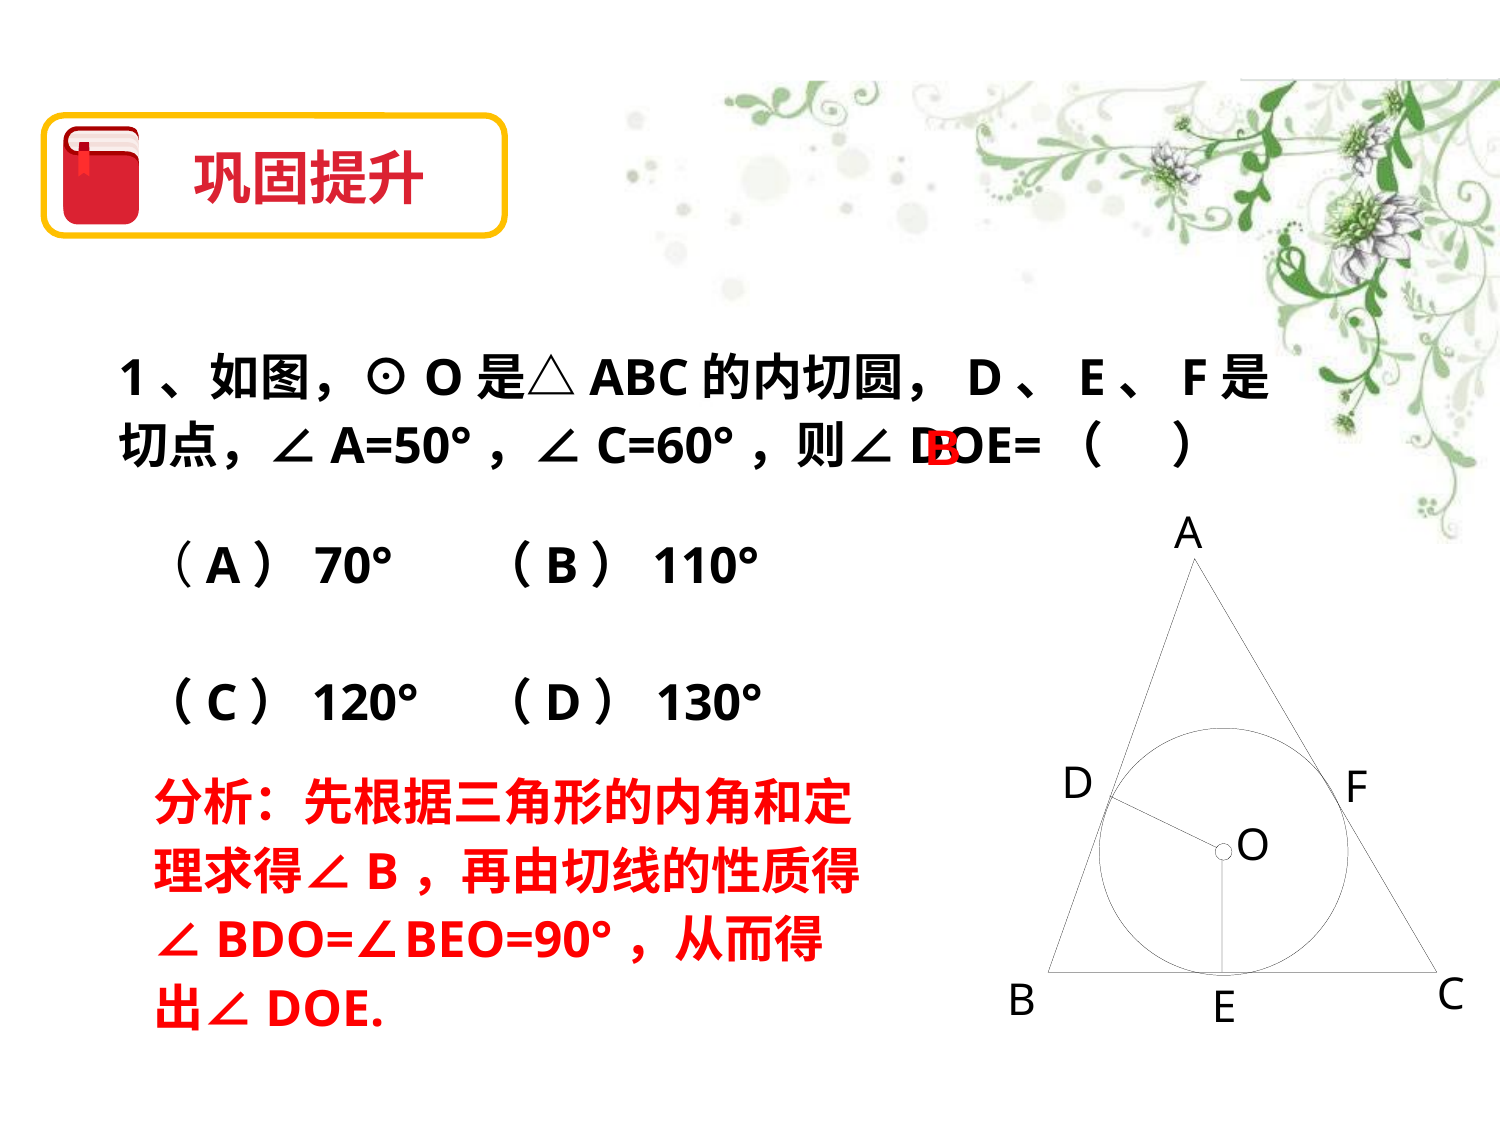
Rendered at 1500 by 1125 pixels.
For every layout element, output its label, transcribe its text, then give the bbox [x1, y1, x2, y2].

picture [564, 78, 1500, 1047]
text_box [43, 115, 505, 236]
text_box 1、如图，⊙O是△ABC的内切圆，D、E、F是切点，∠A=50°，∠C=60°，则∠DOE=（ ） [103, 329, 564, 481]
text_box （A）70° （B）110° （C）120° （D）130° [129, 517, 897, 738]
text_box 分析：先根据三角形的内角和定理求得∠B，再由切线的性质得∠BDO=∠BEO=90°，从而得出∠DOE. [138, 755, 889, 1044]
